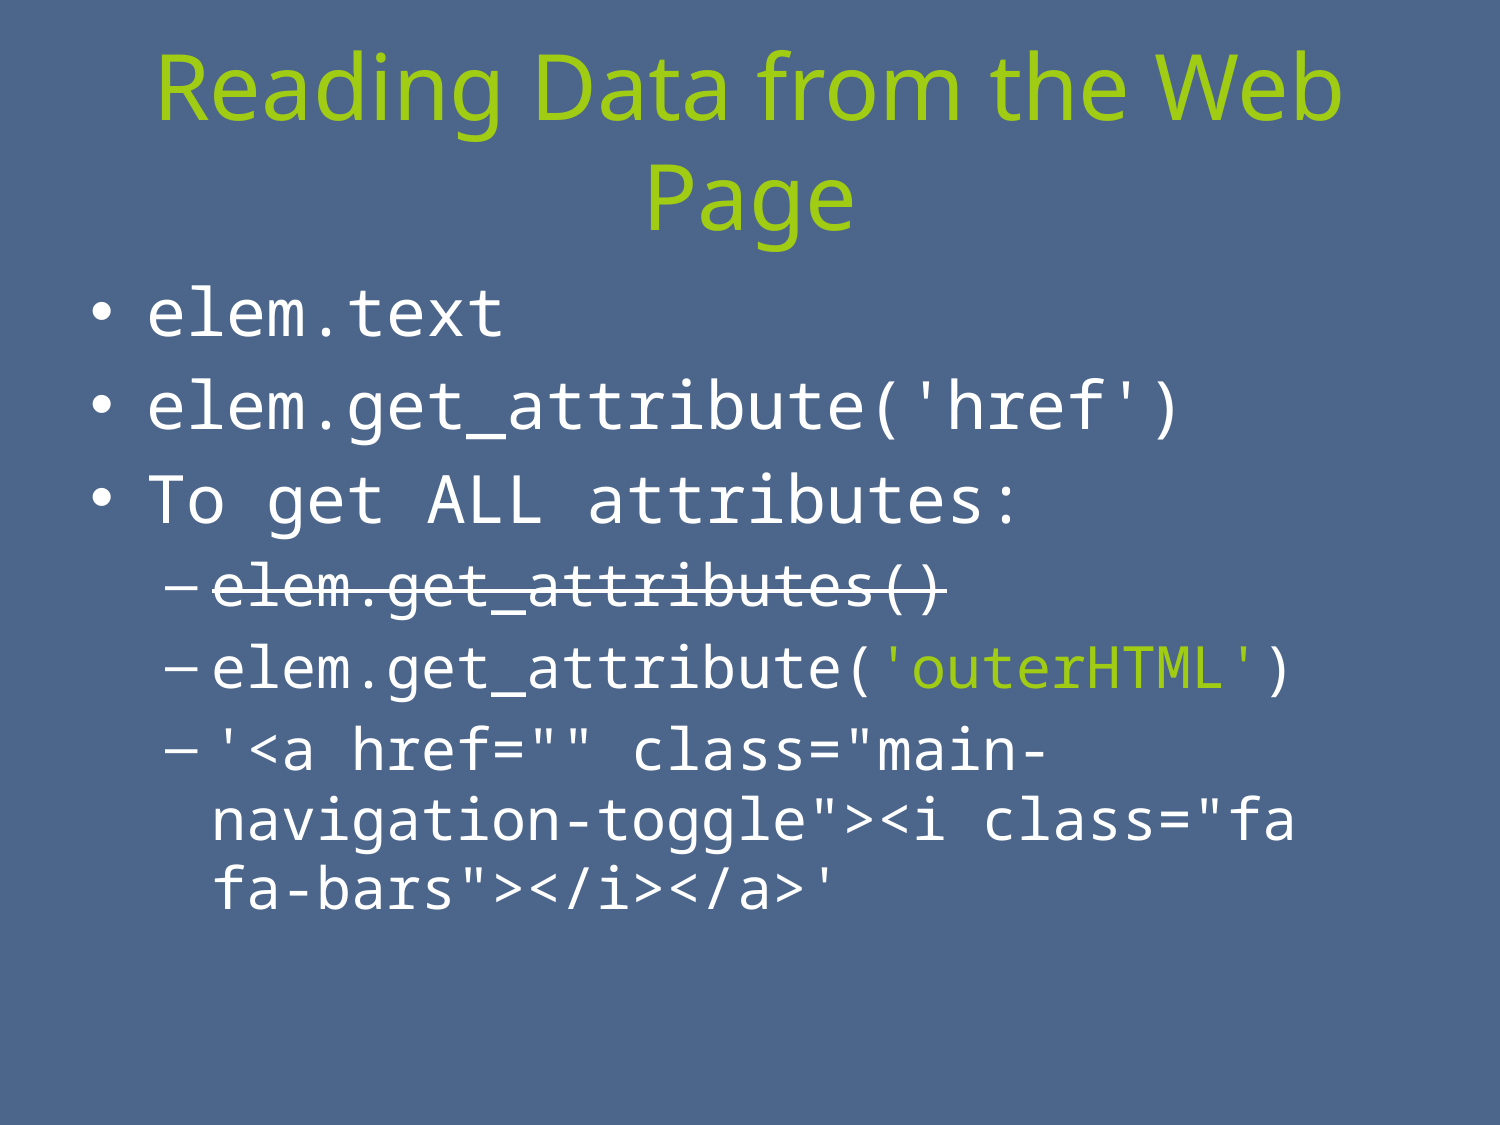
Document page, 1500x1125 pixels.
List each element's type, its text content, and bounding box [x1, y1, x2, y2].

title Reading Data from the Web Page [75, 45, 1425, 233]
list elem.text elem.get_attribute('href') To get ALL attributes: elem.get_attributes() elem.get_attribute('outerHTML') '<a href="" class="main-navigation-toggle"><i class="fa fa-bars"></i></a>' [75, 262, 1425, 1005]
